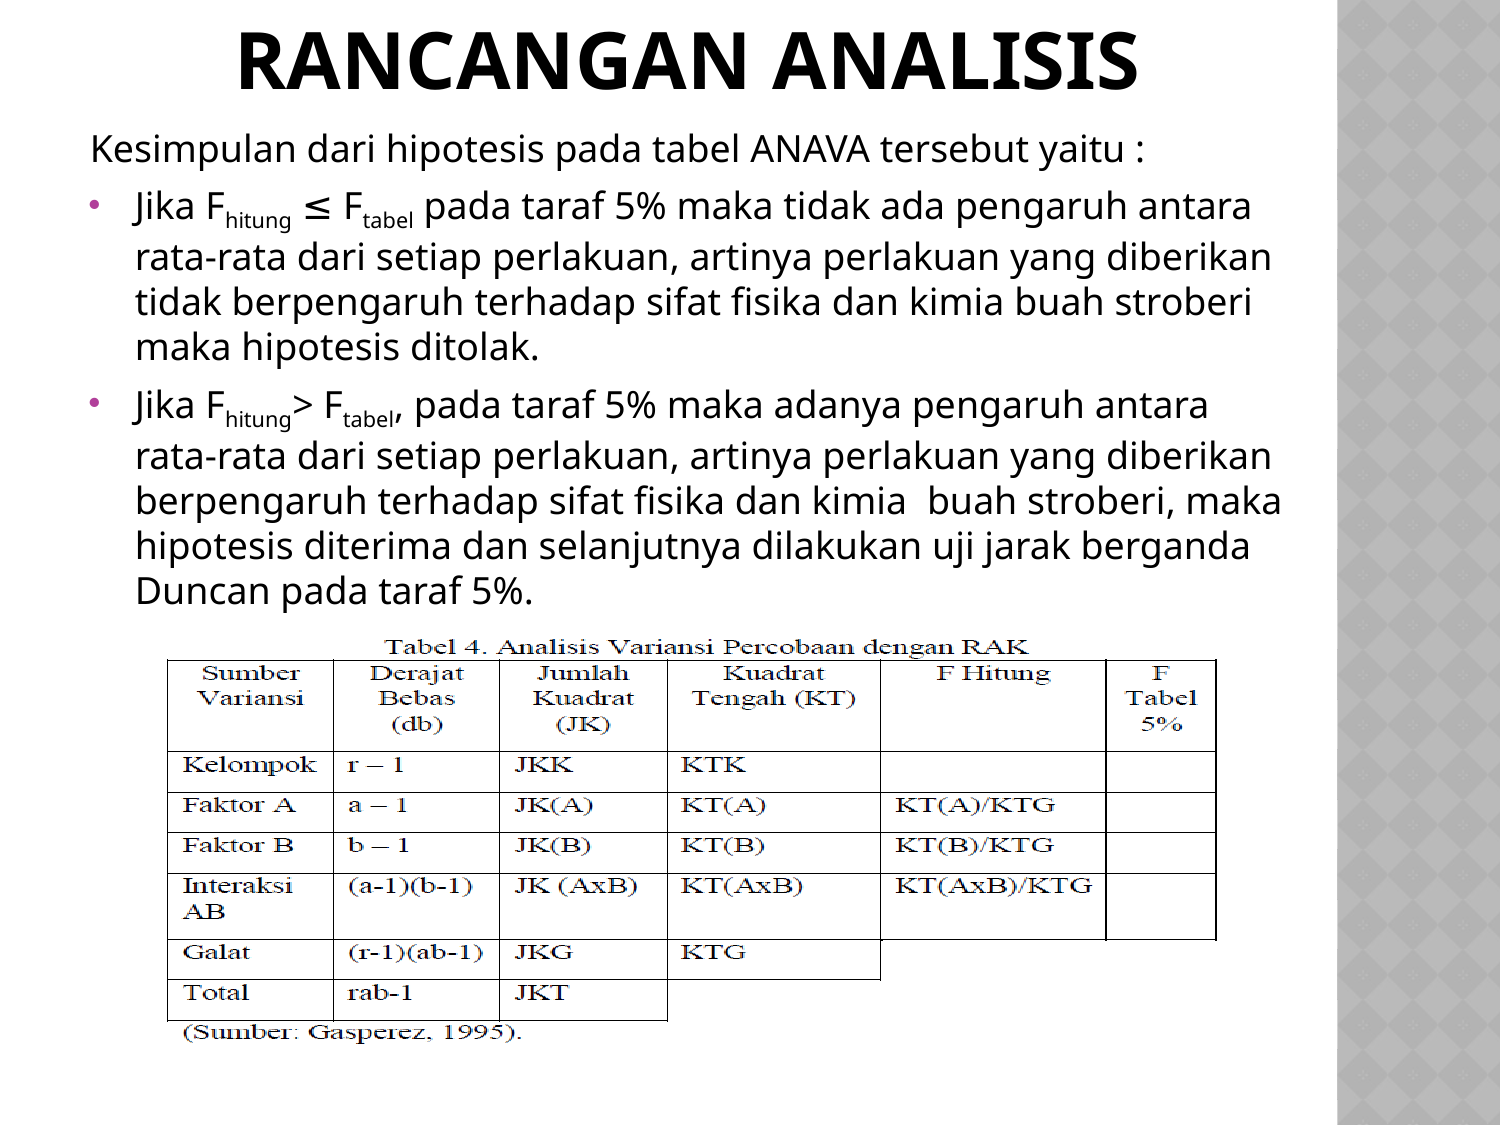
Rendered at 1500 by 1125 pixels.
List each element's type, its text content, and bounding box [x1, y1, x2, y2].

picture [116, 620, 1313, 1055]
title Rancangan analisis [75, 0, 1300, 106]
list Kesimpulan dari hipotesis pada tabel ANAVA tersebut yaitu : Jika Fhitung ≤ Ftabel pada taraf 5% maka tidak ada pengaruh antara rata-rata dari setiap perlakuan, artinya perlakuan yang diberikan tidak berpengaruh terhadap sifat fisika dan kimia buah stroberi maka hipotesis ditolak. Jika Fhitung> Ftabel, pada taraf 5% maka adanya pengaruh antara rata-rata dari setiap perlakuan, artinya perlakuan yang diberikan berpengaruh terhadap sifat fisika dan kimia buah stroberi, maka hipotesis diterima dan selanjutnya dilakukan uji jarak berganda Duncan pada taraf 5%. [75, 117, 1300, 1062]
